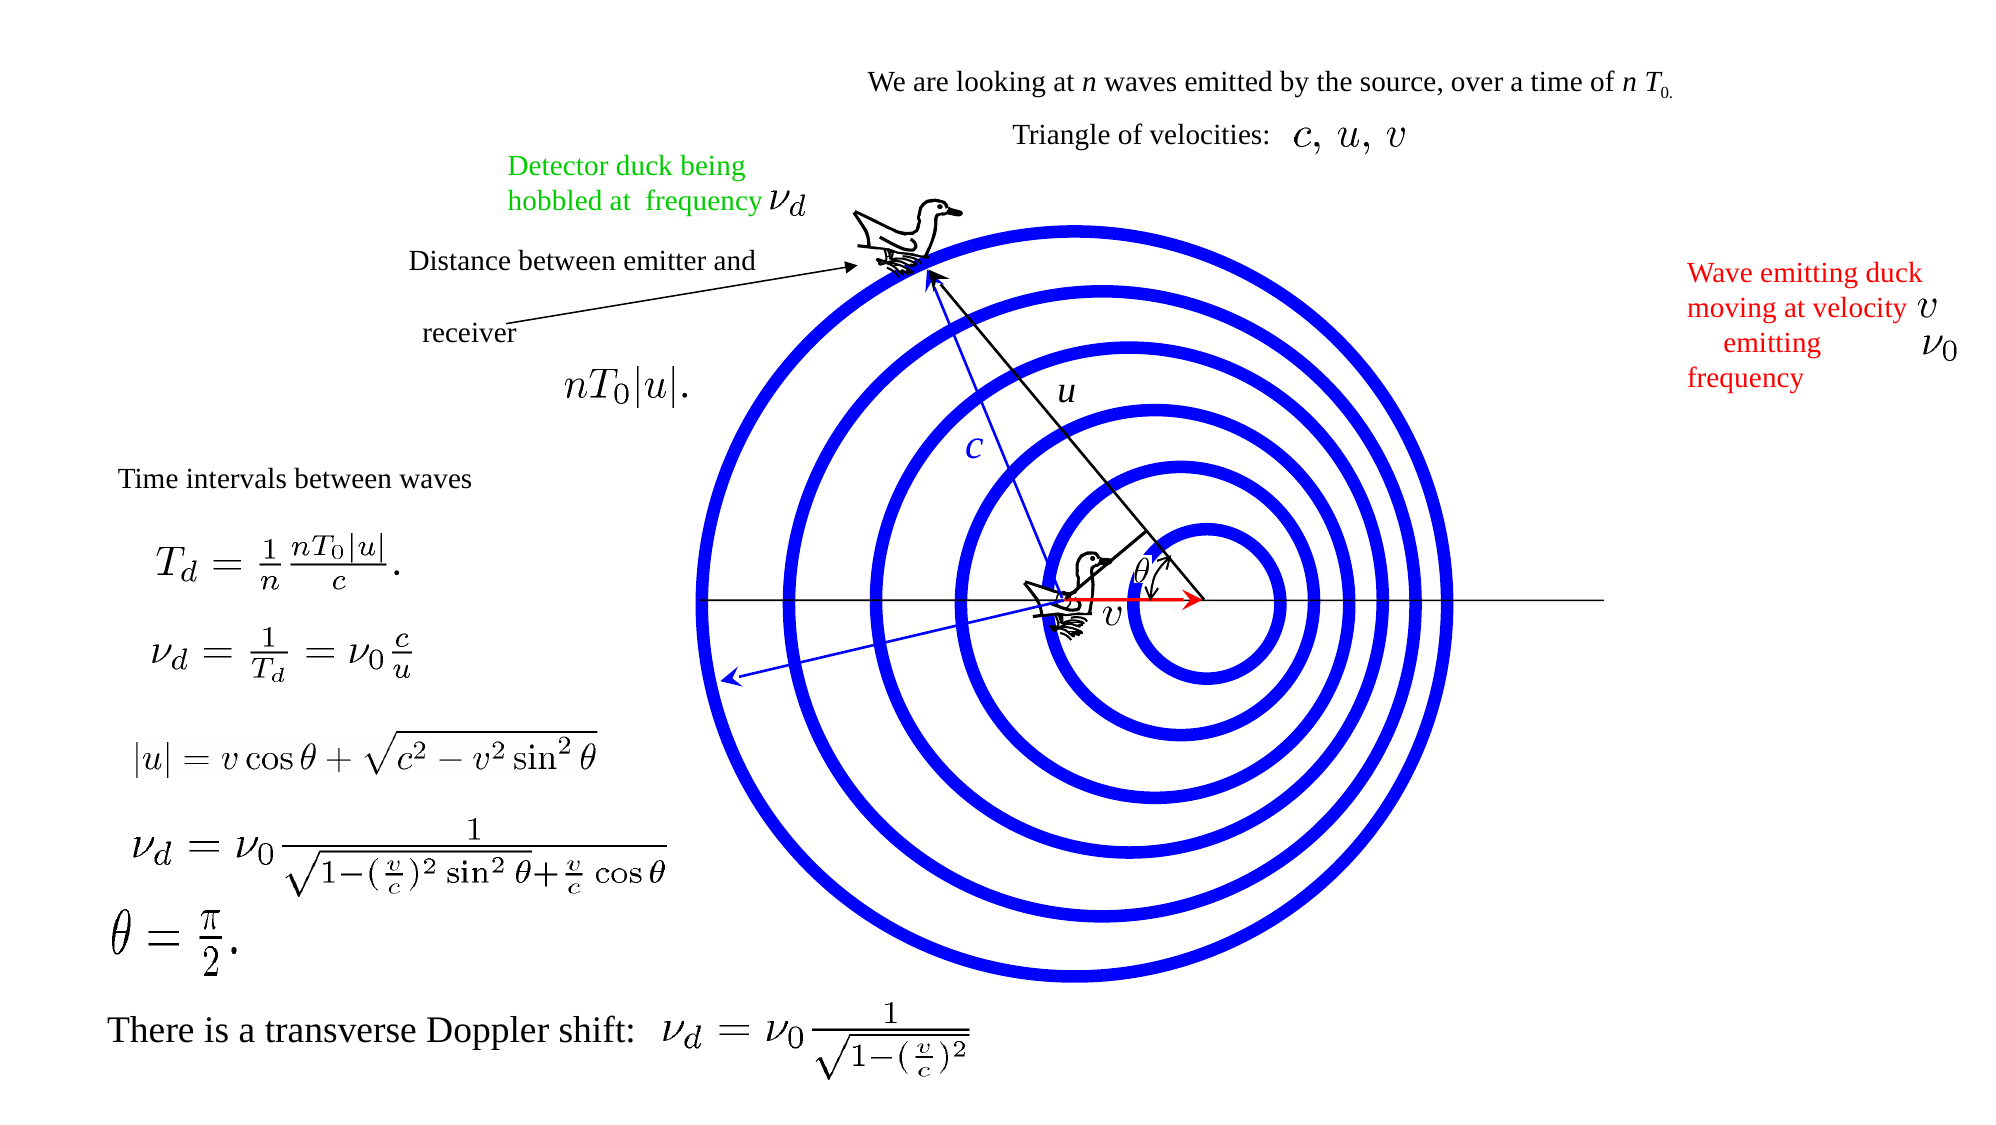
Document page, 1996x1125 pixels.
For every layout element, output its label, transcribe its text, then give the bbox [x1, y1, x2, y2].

picture [132, 817, 671, 900]
text_box [876, 601, 961, 643]
picture [152, 529, 399, 592]
text_box We are looking at n waves emitted by the source, over a time of n T0. [852, 54, 1775, 110]
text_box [1134, 555, 1206, 601]
text_box [876, 446, 928, 600]
text_box [720, 666, 743, 687]
text_box [879, 601, 1383, 853]
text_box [1024, 600, 1111, 648]
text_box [492, 138, 807, 224]
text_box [928, 269, 1205, 600]
text_box [788, 601, 879, 663]
text_box [1181, 601, 1201, 611]
text_box [1205, 529, 1281, 600]
text_box [1205, 359, 1383, 600]
text_box [794, 601, 1416, 917]
text_box [1205, 469, 1315, 600]
text_box [701, 601, 1448, 977]
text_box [997, 108, 1407, 159]
picture [1098, 605, 1124, 627]
text_box [1205, 416, 1350, 600]
picture [111, 904, 240, 980]
text_box [960, 601, 1024, 624]
text_box [789, 344, 928, 600]
text_box Distance between emitter and [393, 234, 772, 284]
picture [132, 730, 598, 781]
text_box [701, 285, 928, 600]
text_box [849, 194, 955, 285]
text_box [1133, 601, 1281, 679]
text_box [1055, 601, 1315, 736]
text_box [92, 997, 970, 1083]
text_box [1205, 308, 1416, 600]
text_box [955, 231, 1448, 600]
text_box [407, 265, 858, 357]
picture [560, 364, 690, 411]
picture [151, 626, 414, 685]
text_box Time intervals between waves [103, 452, 488, 502]
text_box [1672, 245, 1960, 366]
text_box [962, 601, 1350, 798]
